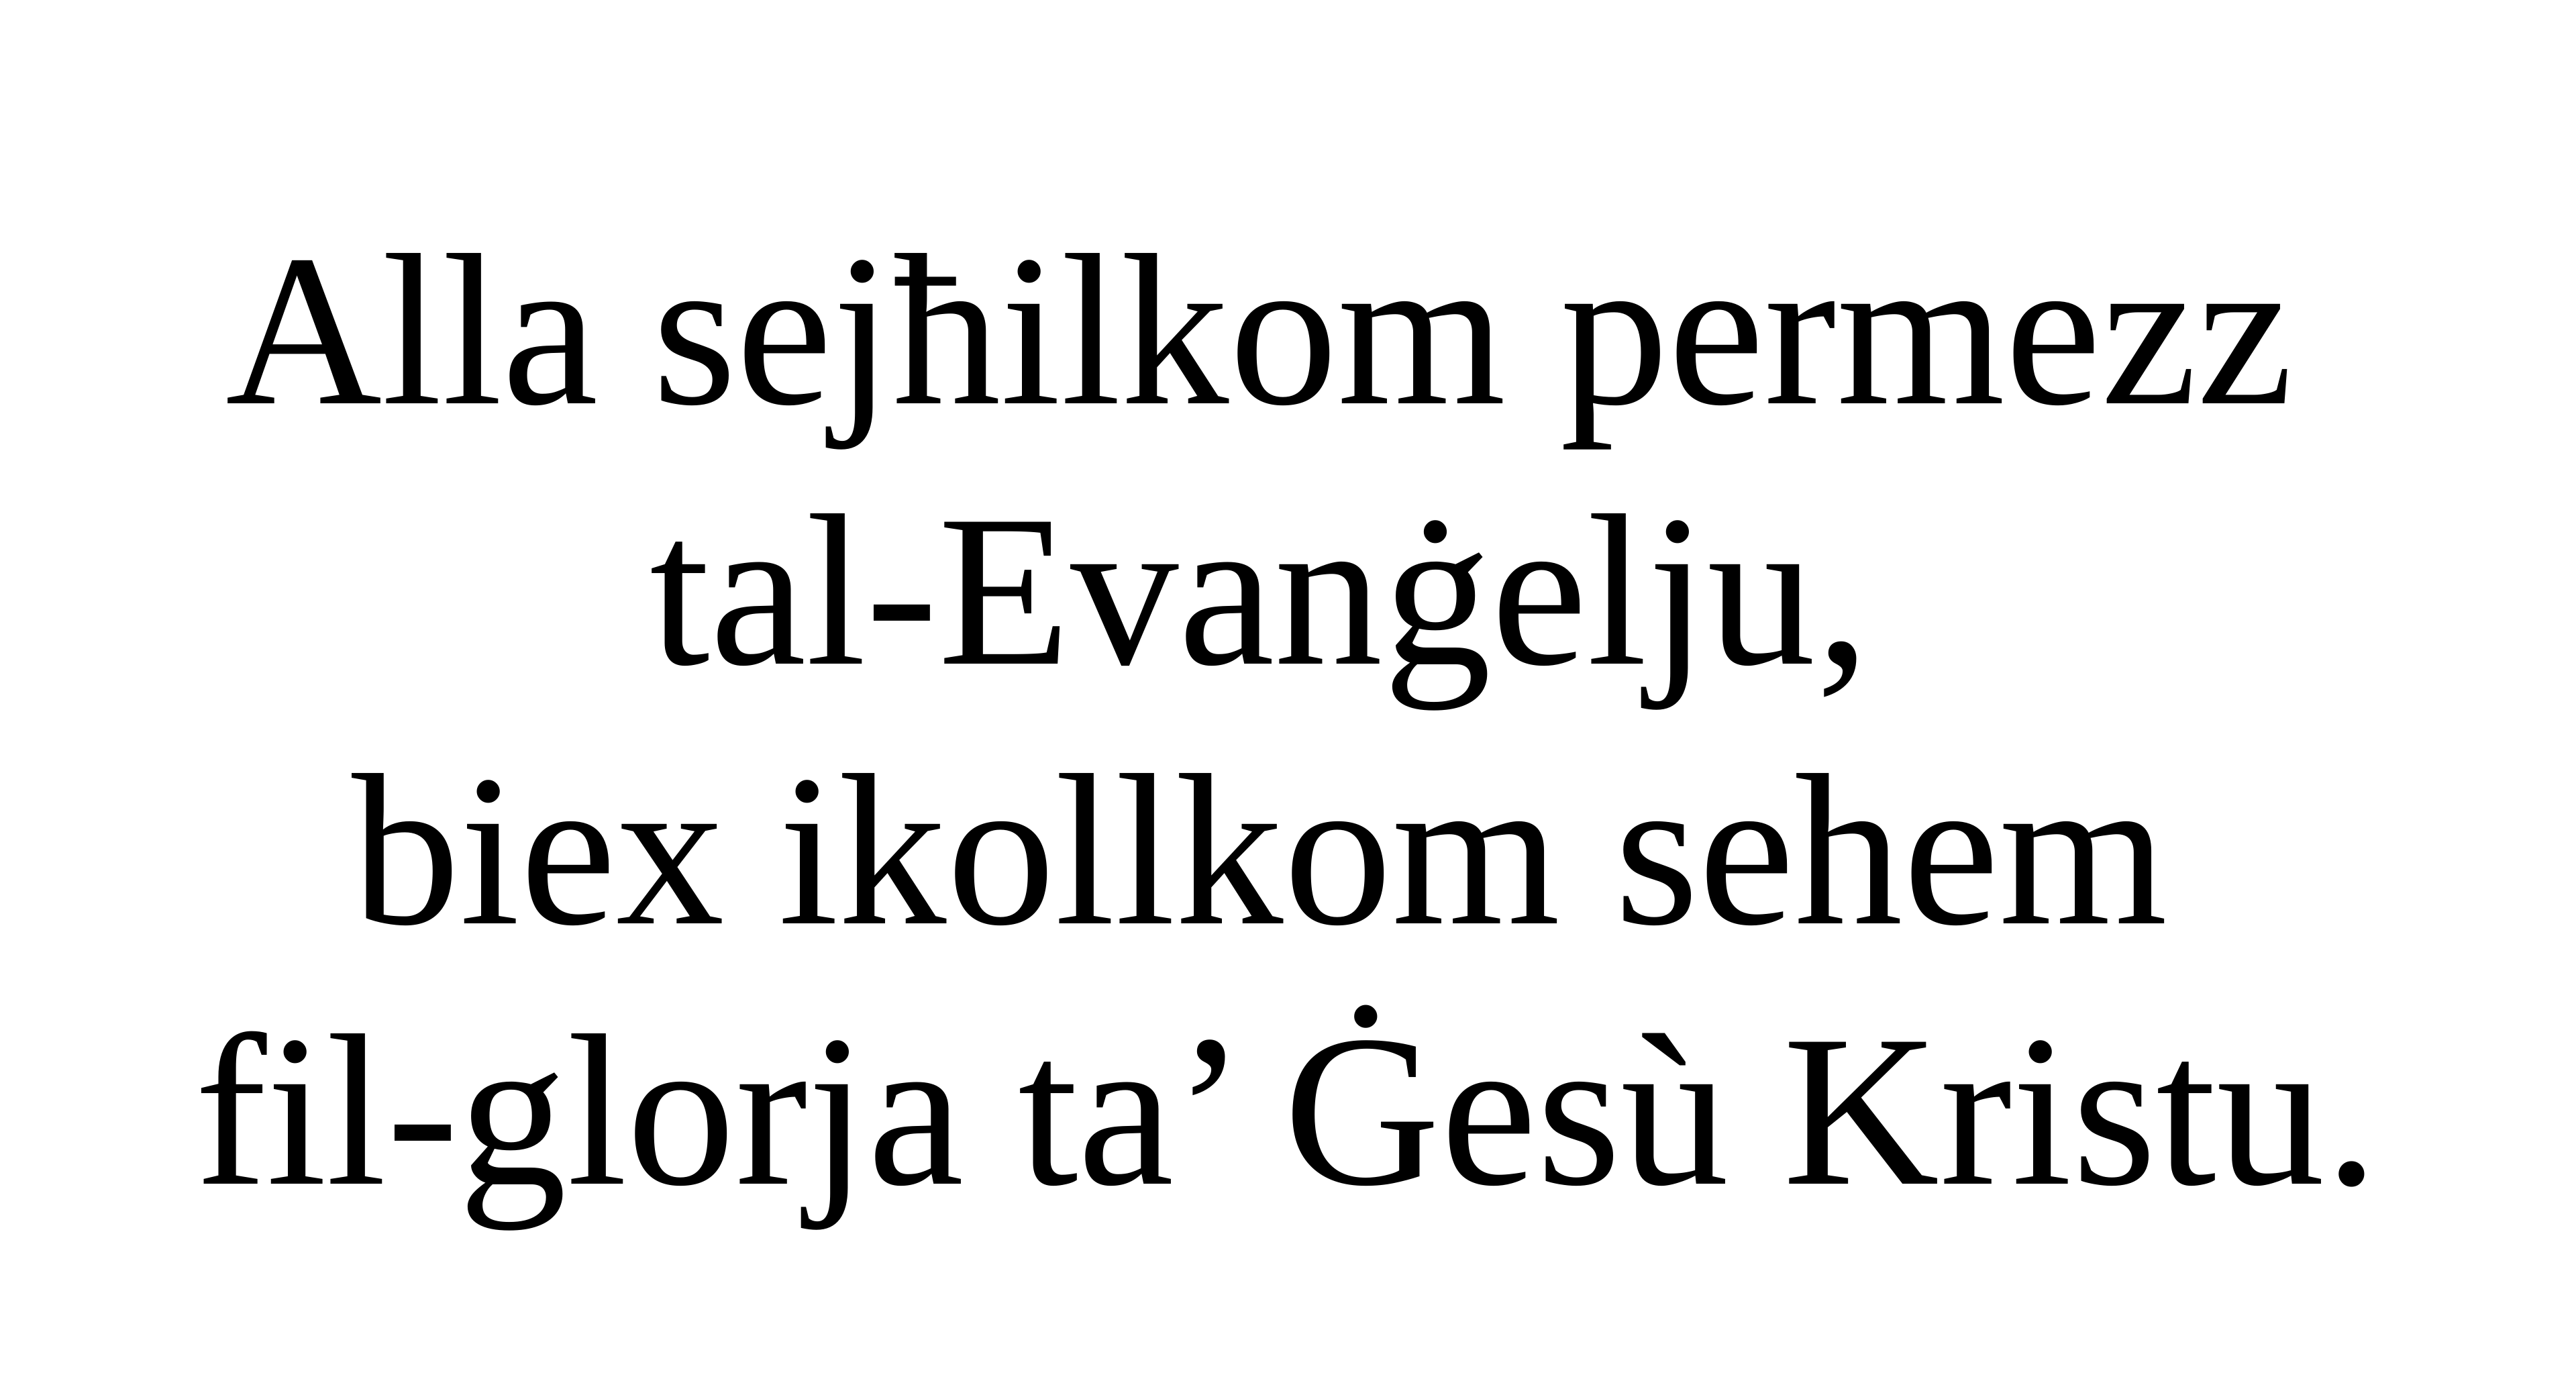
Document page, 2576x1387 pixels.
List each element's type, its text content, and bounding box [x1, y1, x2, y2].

text_box Alla sejħilkom permezz tal-Evanġelju, biex ikollkom sehem fil-glorja ta’ Ġesù Kristu. [0, 182, 2576, 1233]
